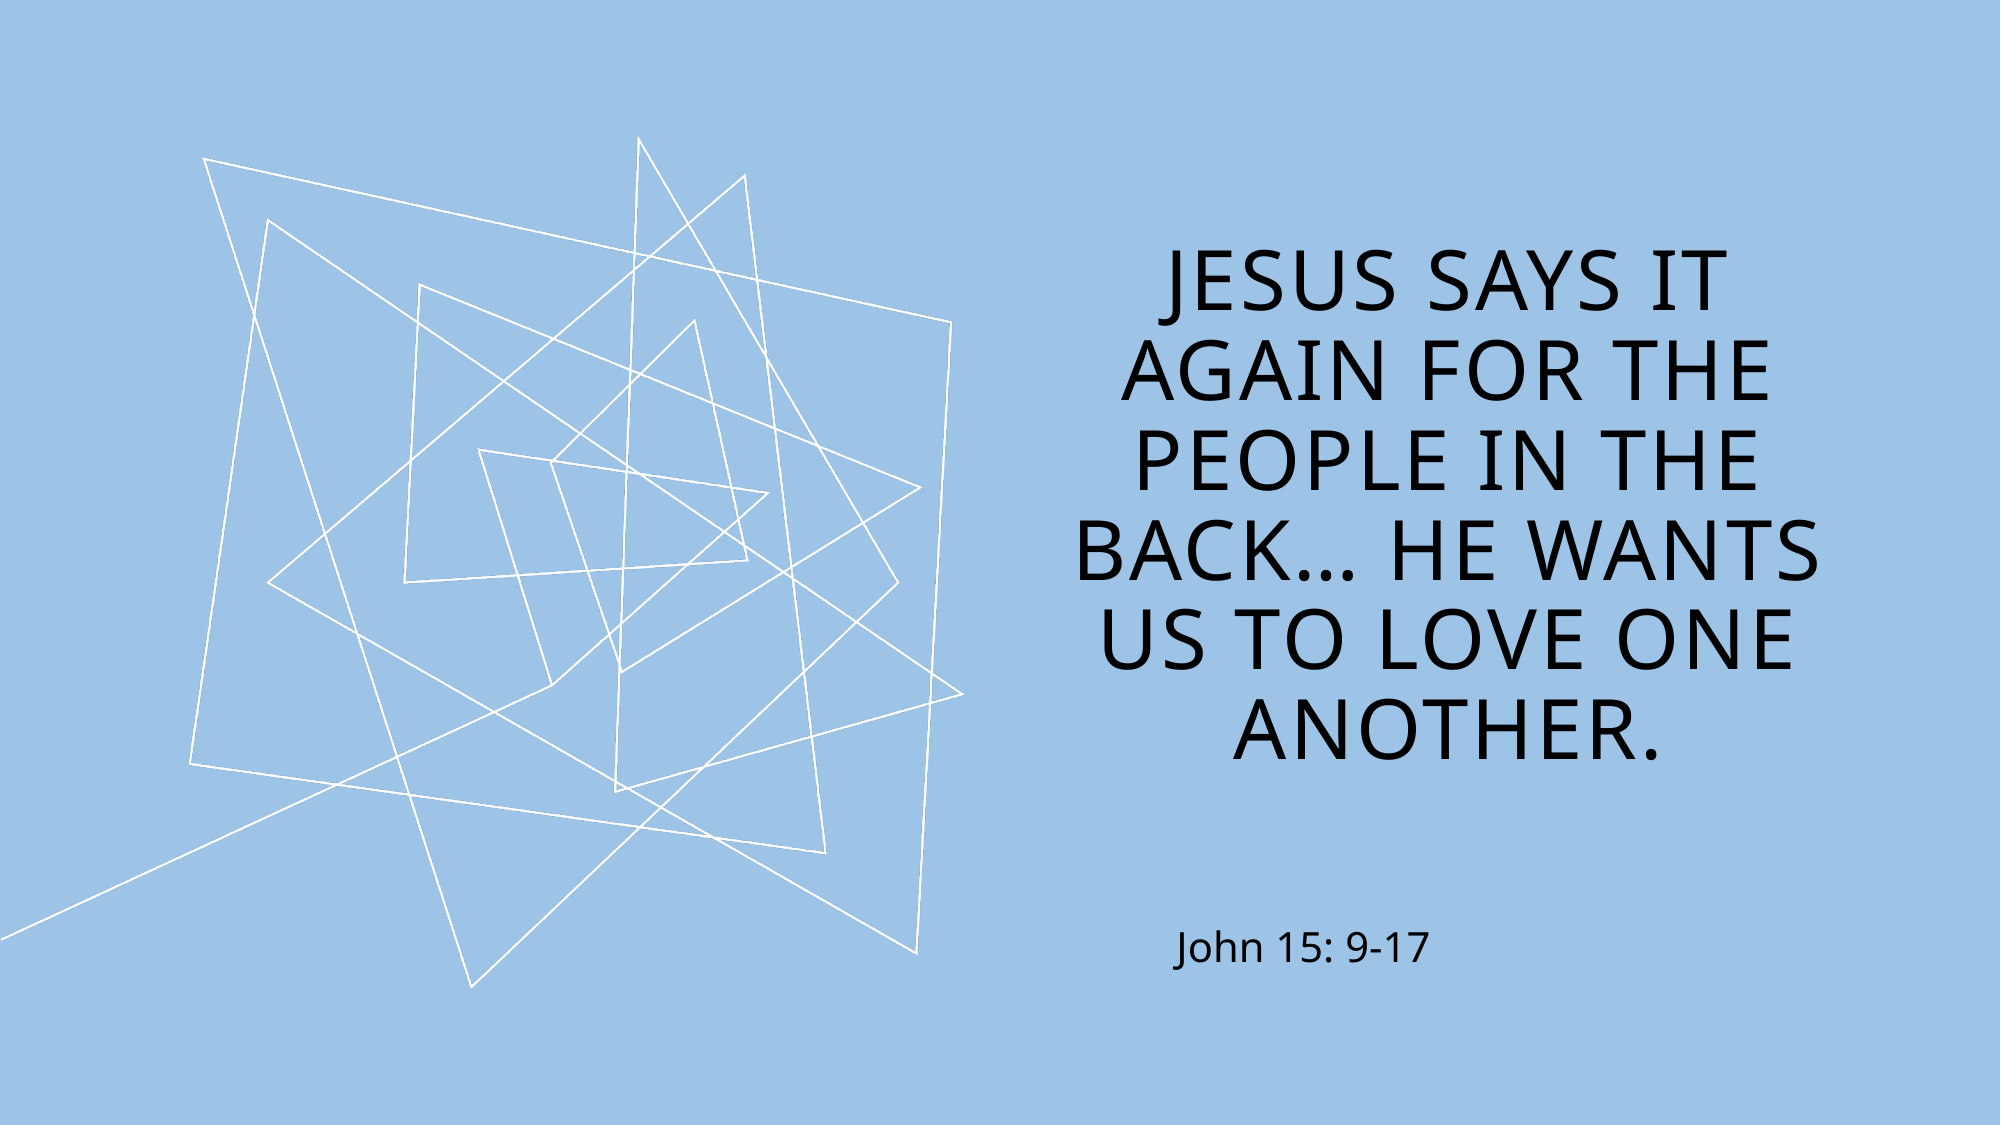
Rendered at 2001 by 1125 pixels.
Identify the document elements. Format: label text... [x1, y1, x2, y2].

title Jesus SAYS IT AGAIN FOR THE PEOPLE IN THE BACK… HE wants us to love one another. [1050, 172, 1848, 786]
subtitle John 15: 9-17 [1161, 919, 1848, 979]
picture [0, 135, 965, 989]
